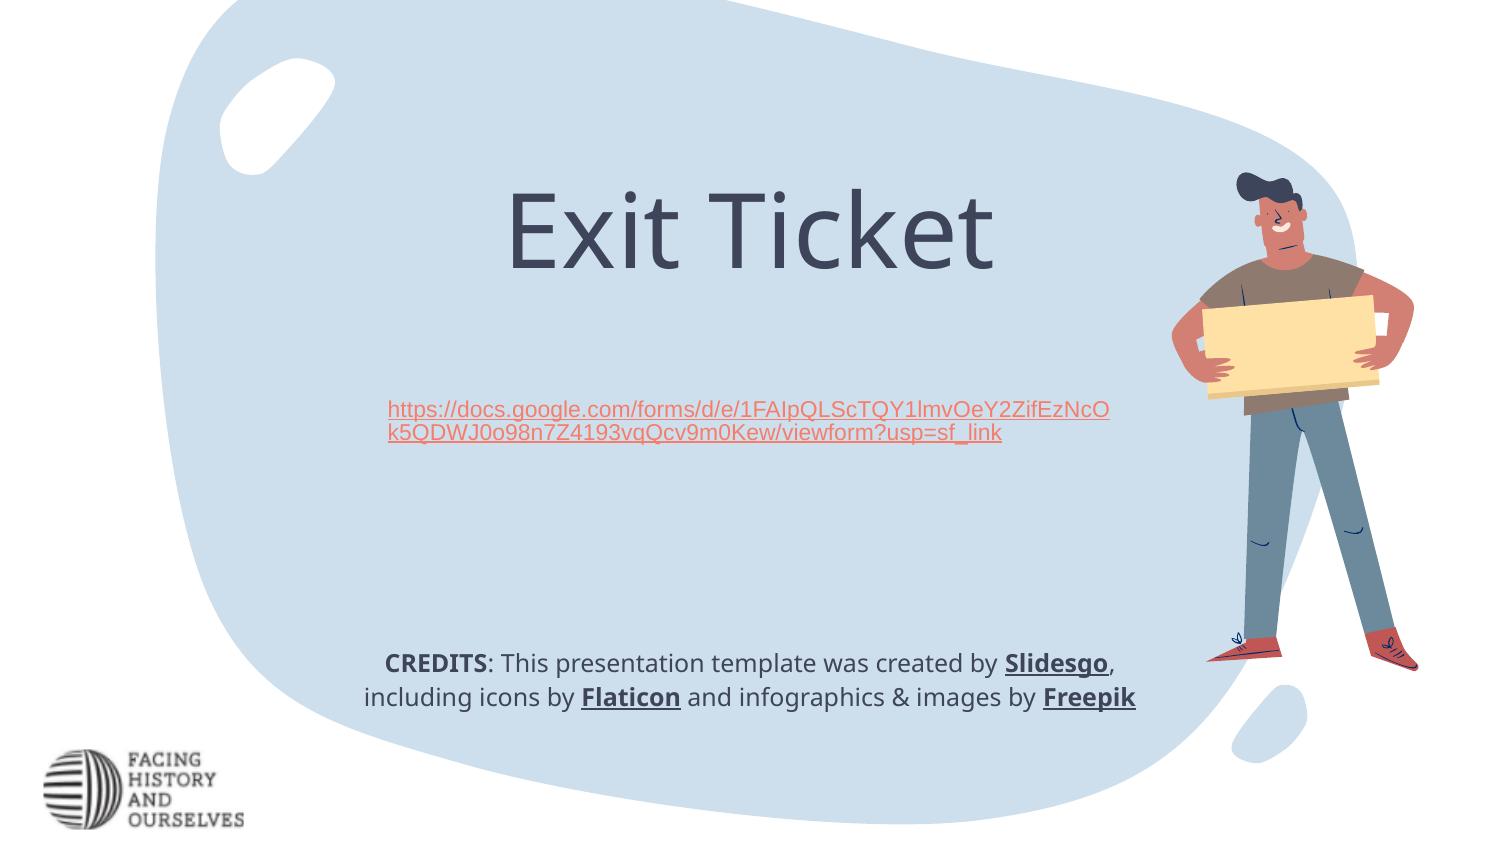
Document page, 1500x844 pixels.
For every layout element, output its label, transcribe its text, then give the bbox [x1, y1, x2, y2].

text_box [1168, 172, 1420, 672]
picture [0, 712, 284, 844]
subtitle https://docs.google.com/forms/d/e/1FAIpQLScTQY1lmvOeY2ZifEzNcOk5QDWJ0o98n7Z4193vqQcv9m0Kew/viewform?usp=sf_link [372, 315, 1128, 529]
title Exit Ticket [372, 149, 1128, 267]
